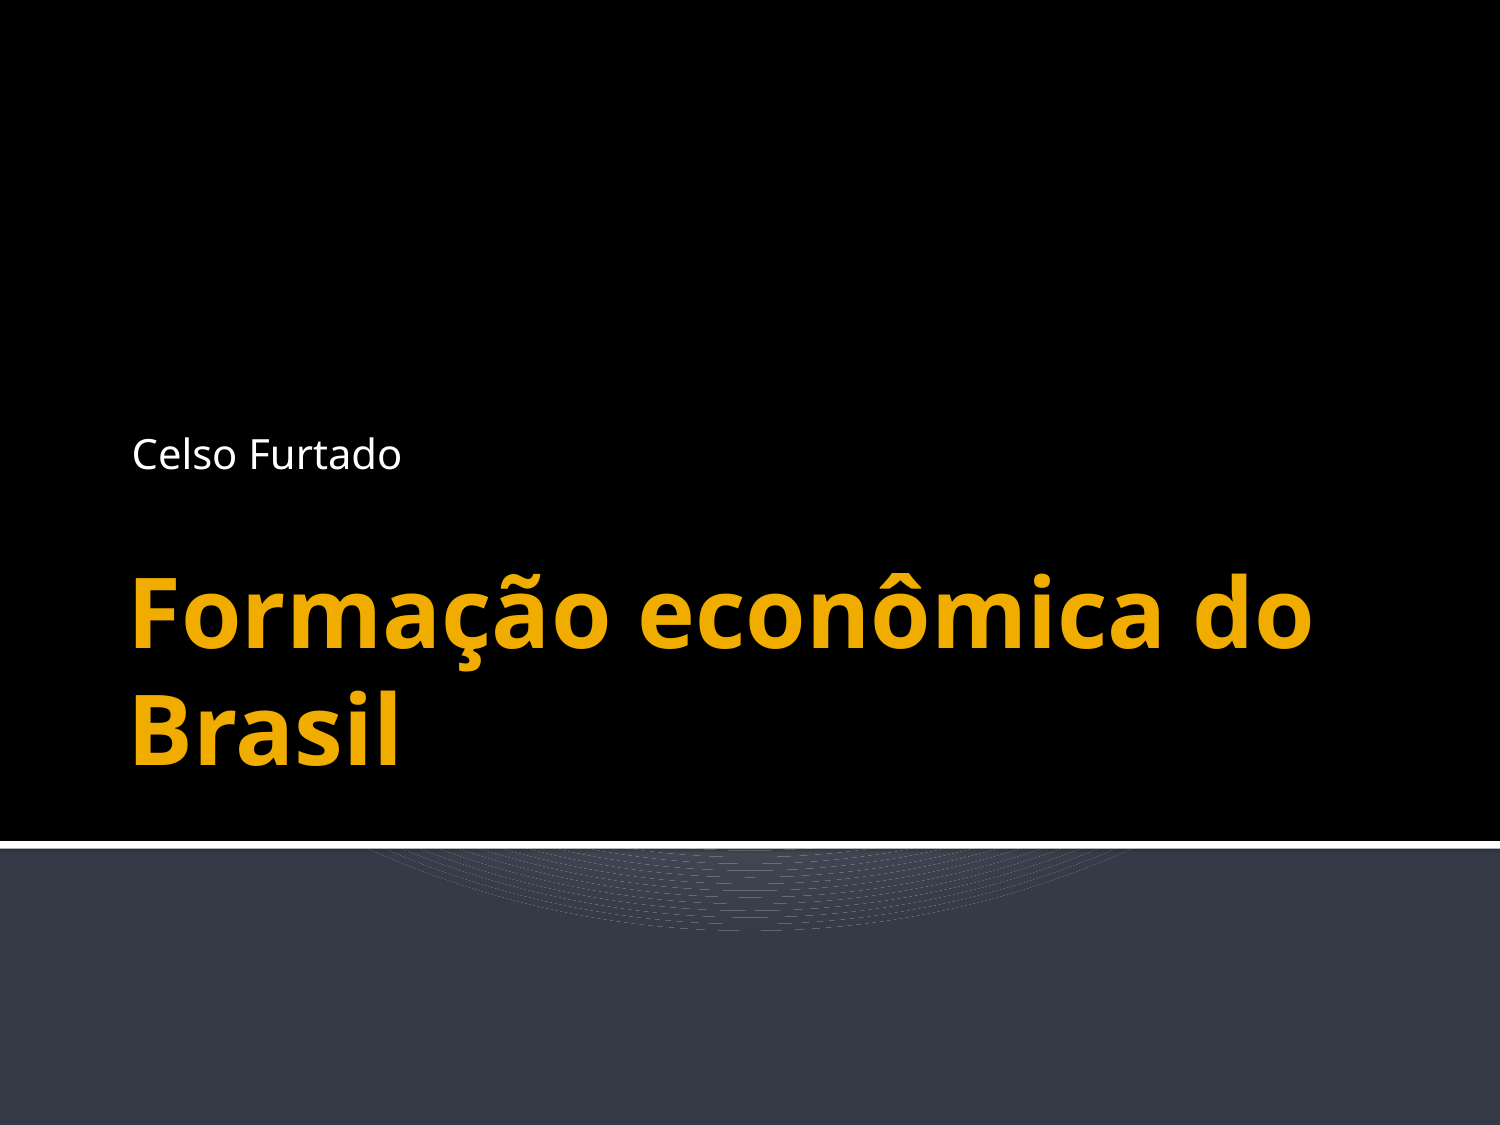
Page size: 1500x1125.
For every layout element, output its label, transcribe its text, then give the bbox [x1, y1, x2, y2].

title Formação econômica do Brasil [112, 550, 1438, 825]
subtitle Celso Furtado [112, 231, 1438, 478]
